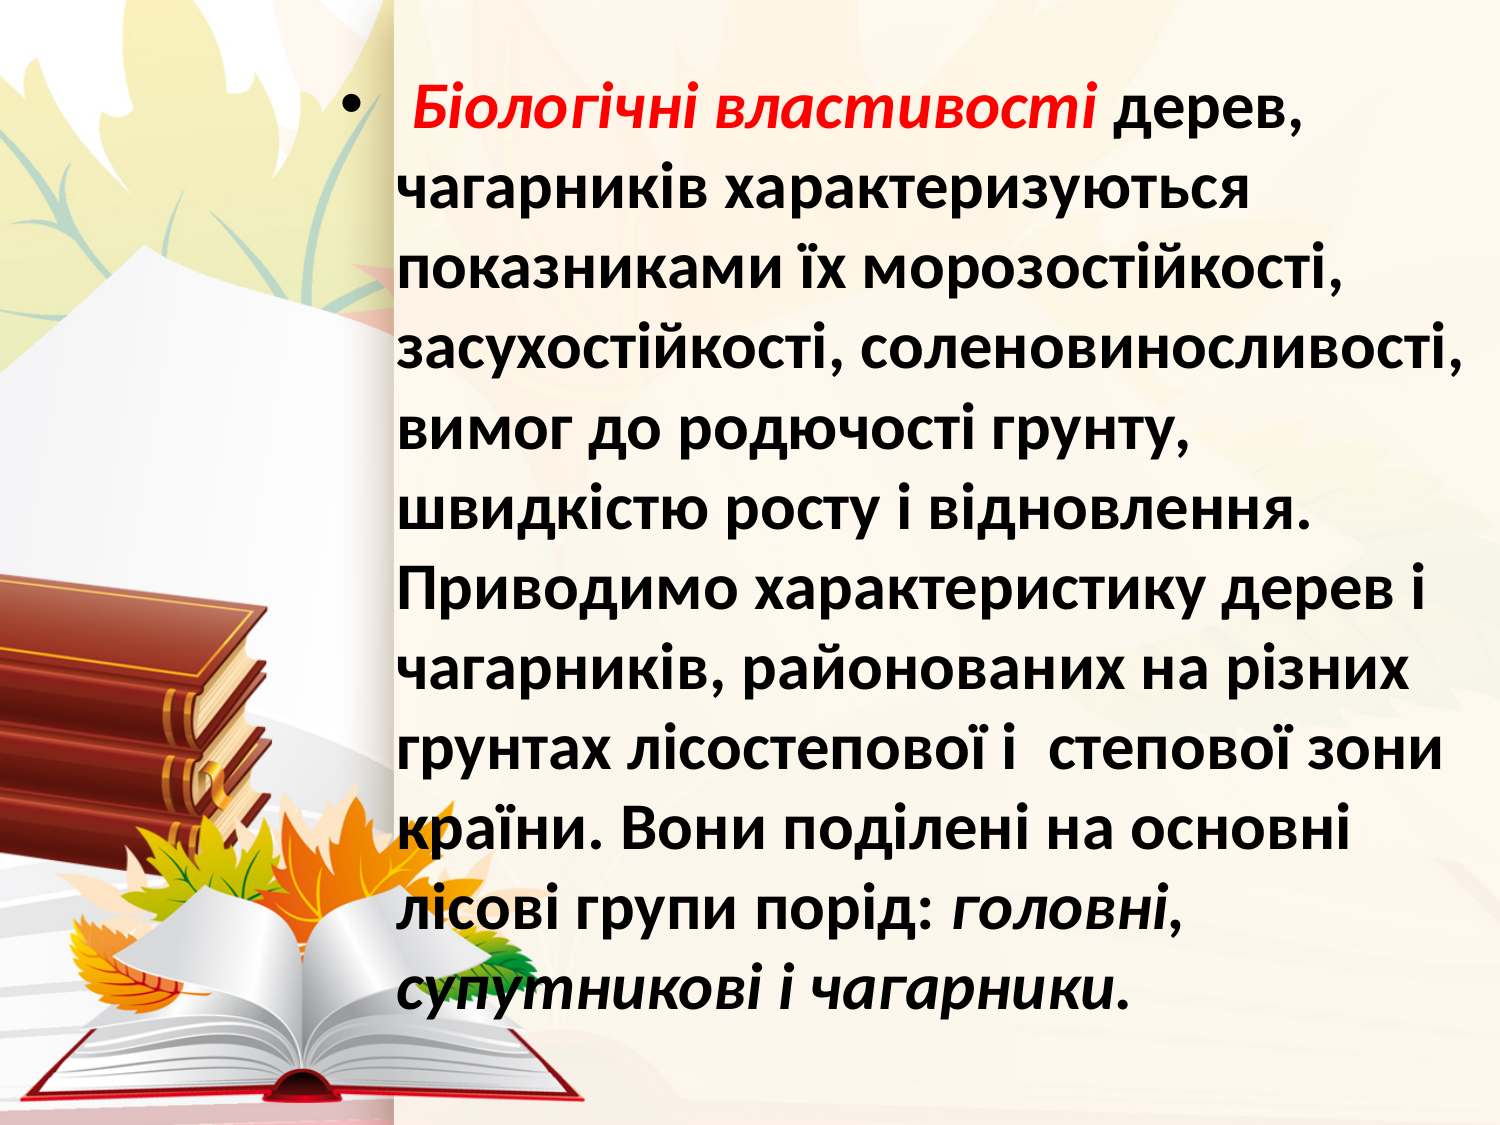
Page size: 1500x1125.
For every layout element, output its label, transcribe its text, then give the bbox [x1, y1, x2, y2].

list Біологічні властивості дерев, чагарників характеризуються показниками їх морозостійкості, засухостійкості, соленовиносливості, вимог до родючості грунту, швидкістю росту і відновлення. Приводимо характеристику дерев і чагарників, районованих на різних грунтах лісостепової і степової зони країни. Вони поділені на основні лісові групи порід: головні, супутникові і чагарники. [324, 54, 1500, 1106]
picture [0, 0, 1500, 1125]
